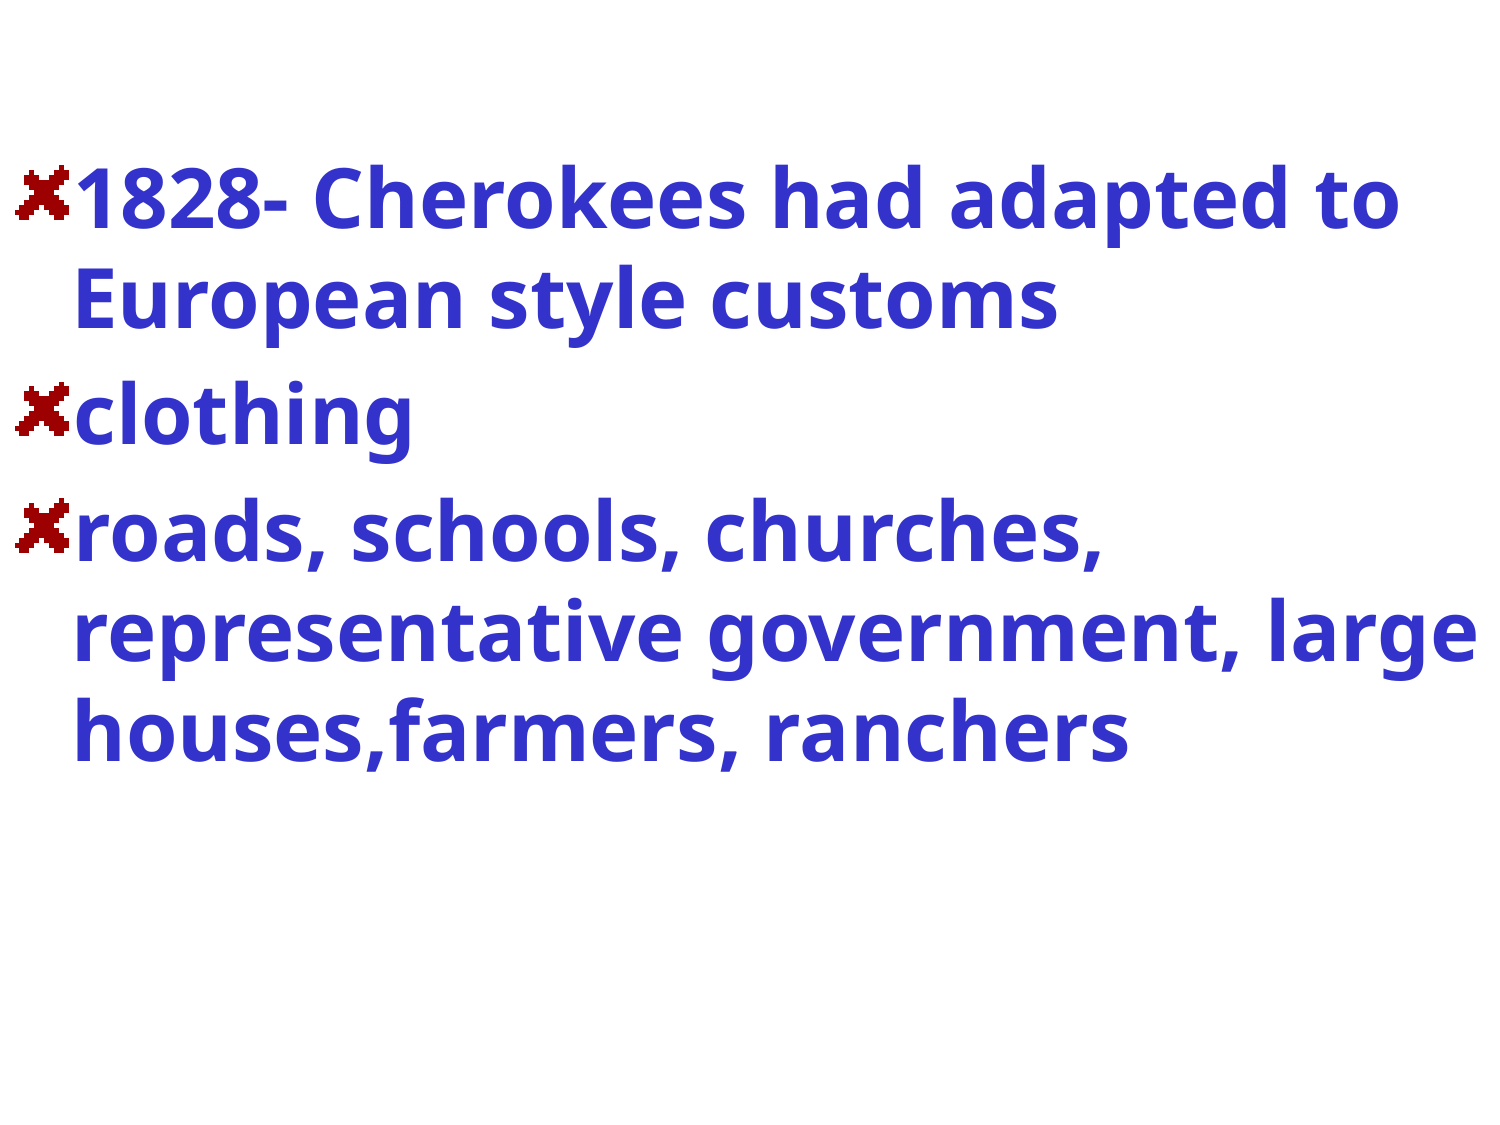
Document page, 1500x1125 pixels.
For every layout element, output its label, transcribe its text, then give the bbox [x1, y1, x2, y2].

picture [15, 165, 74, 225]
picture [15, 382, 74, 441]
picture [15, 498, 74, 558]
list 1828- Cherokees had adapted to European style customs clothing roads, schools, churches, representative government, large houses,farmers, ranchers [0, 137, 1500, 1001]
